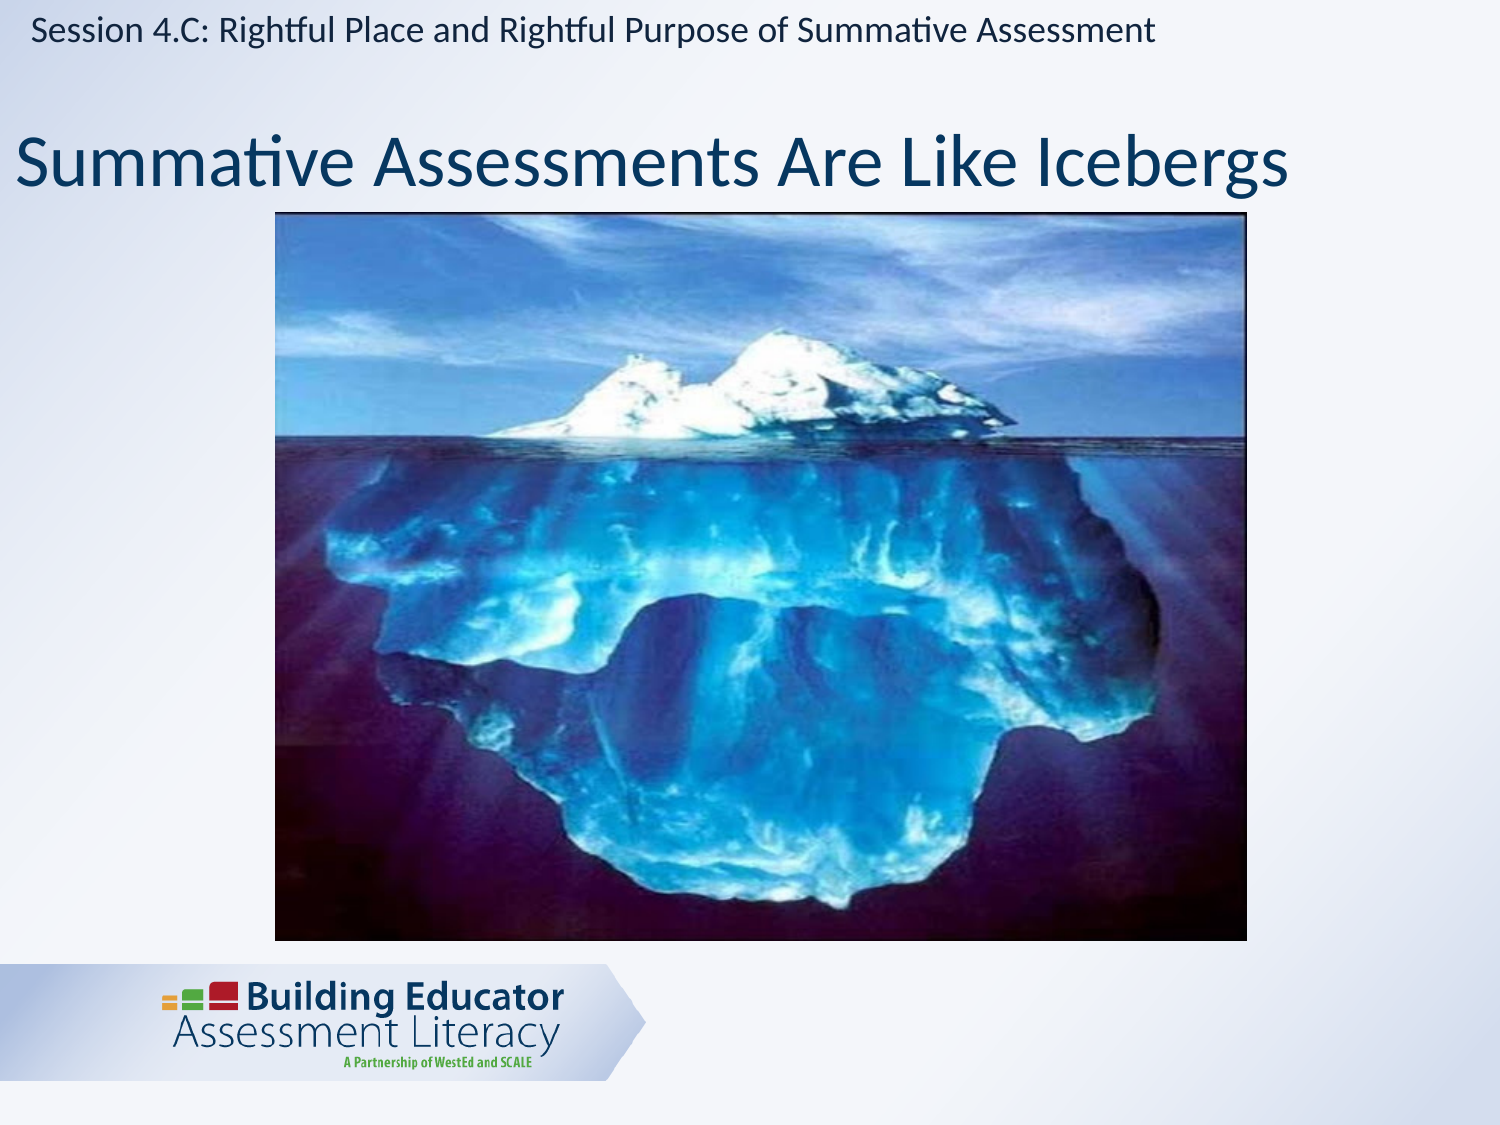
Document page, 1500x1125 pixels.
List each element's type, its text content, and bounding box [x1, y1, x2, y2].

picture [0, 0, 1500, 1125]
title Summative Assessments Are Like Icebergs [0, 81, 1475, 232]
text_box Session 4.C: Rightful Place and Rightful Purpose of Summative Assessment [16, 0, 1181, 58]
